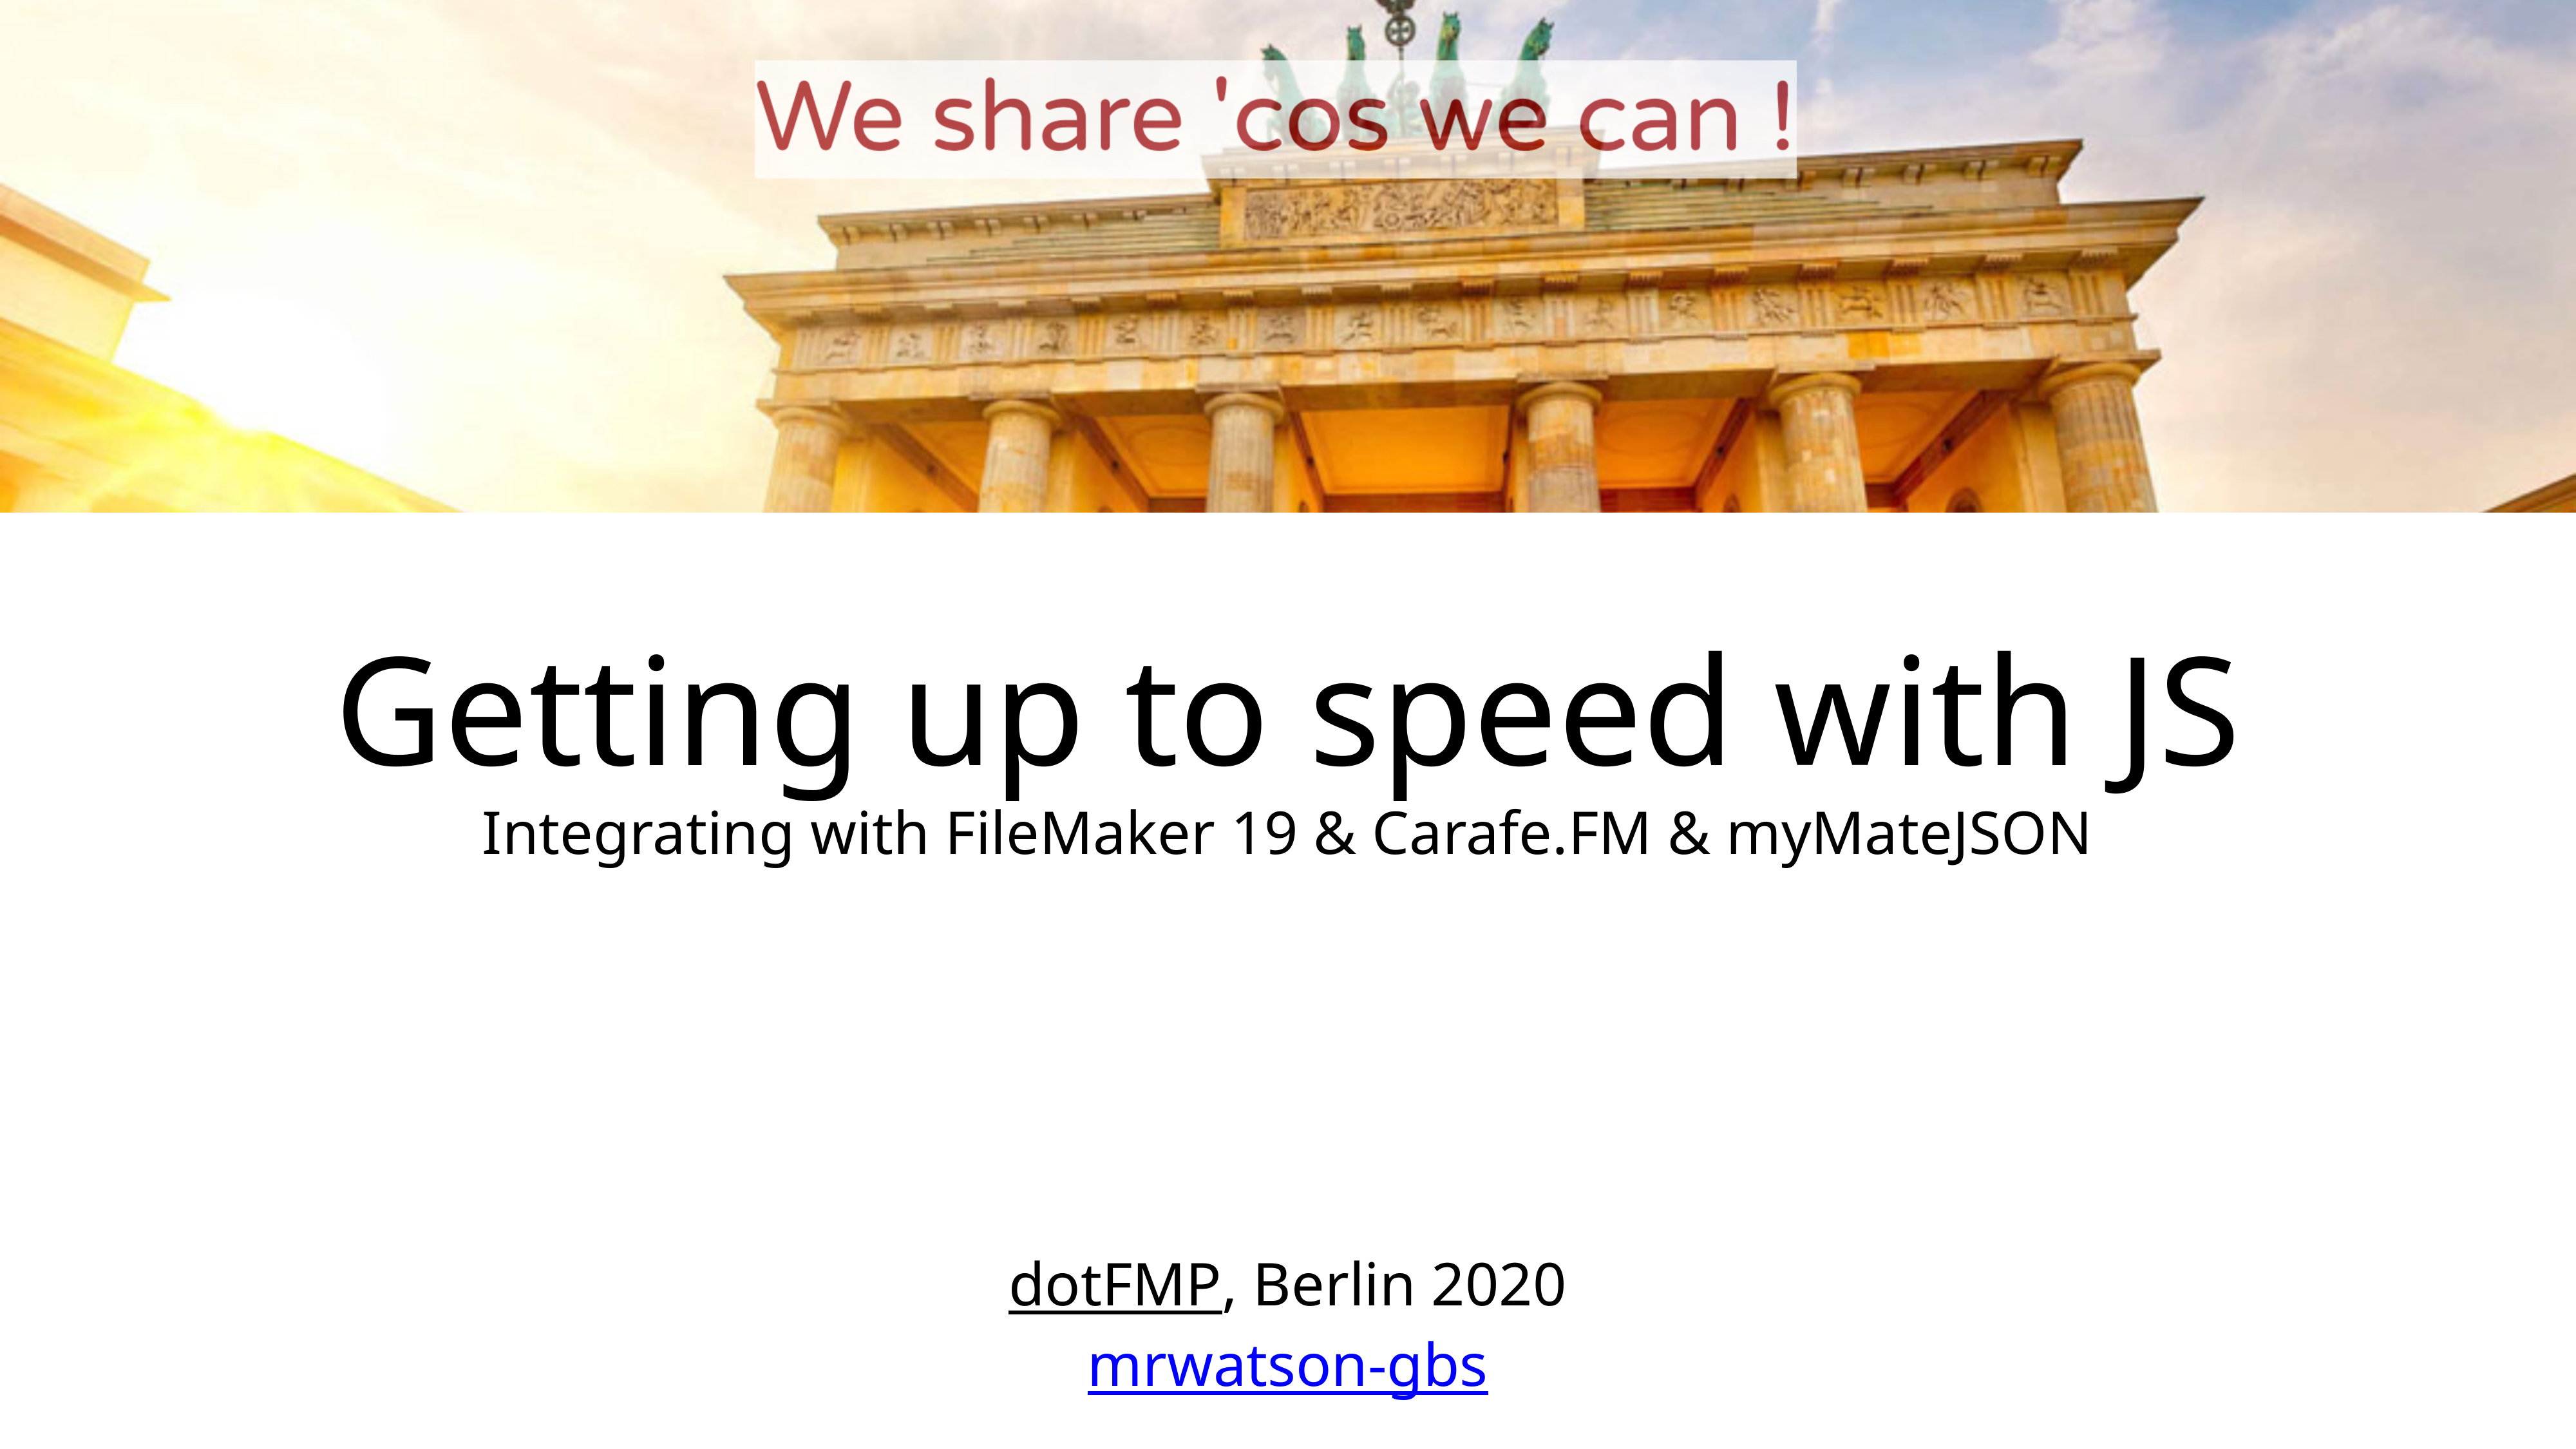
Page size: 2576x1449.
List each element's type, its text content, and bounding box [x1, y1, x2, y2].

subtitle dotFMP, Berlin 2020 mrwatson-gbs [187, 1241, 2389, 1449]
title Getting up to speed with JS Integrating with FileMaker 19 & Carafe.FM & myMateJSON [187, 518, 2389, 943]
picture [0, 0, 2576, 513]
